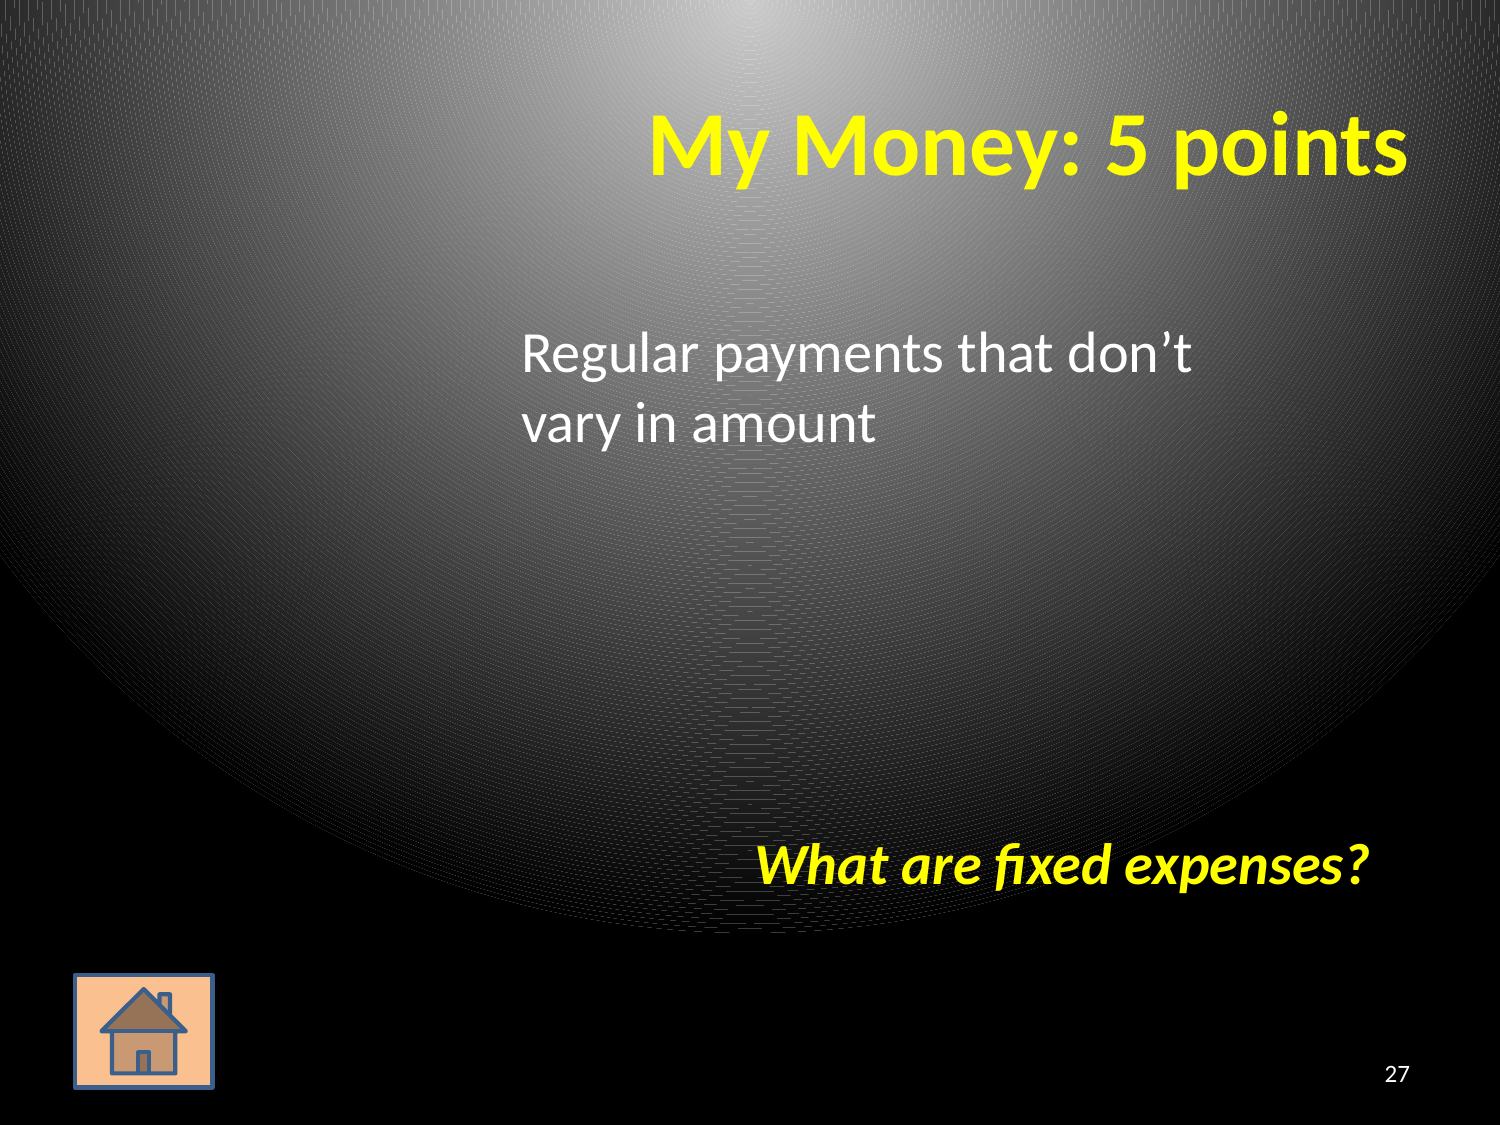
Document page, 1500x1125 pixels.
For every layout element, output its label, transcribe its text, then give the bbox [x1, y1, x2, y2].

slide_number 27 [1074, 1042, 1425, 1103]
text_box [73, 973, 215, 1090]
title My Money: 5 points [75, 45, 1425, 233]
list What are fixed expenses? [699, 737, 1425, 1005]
list Regular payments that don’t vary in amount [450, 224, 1300, 688]
